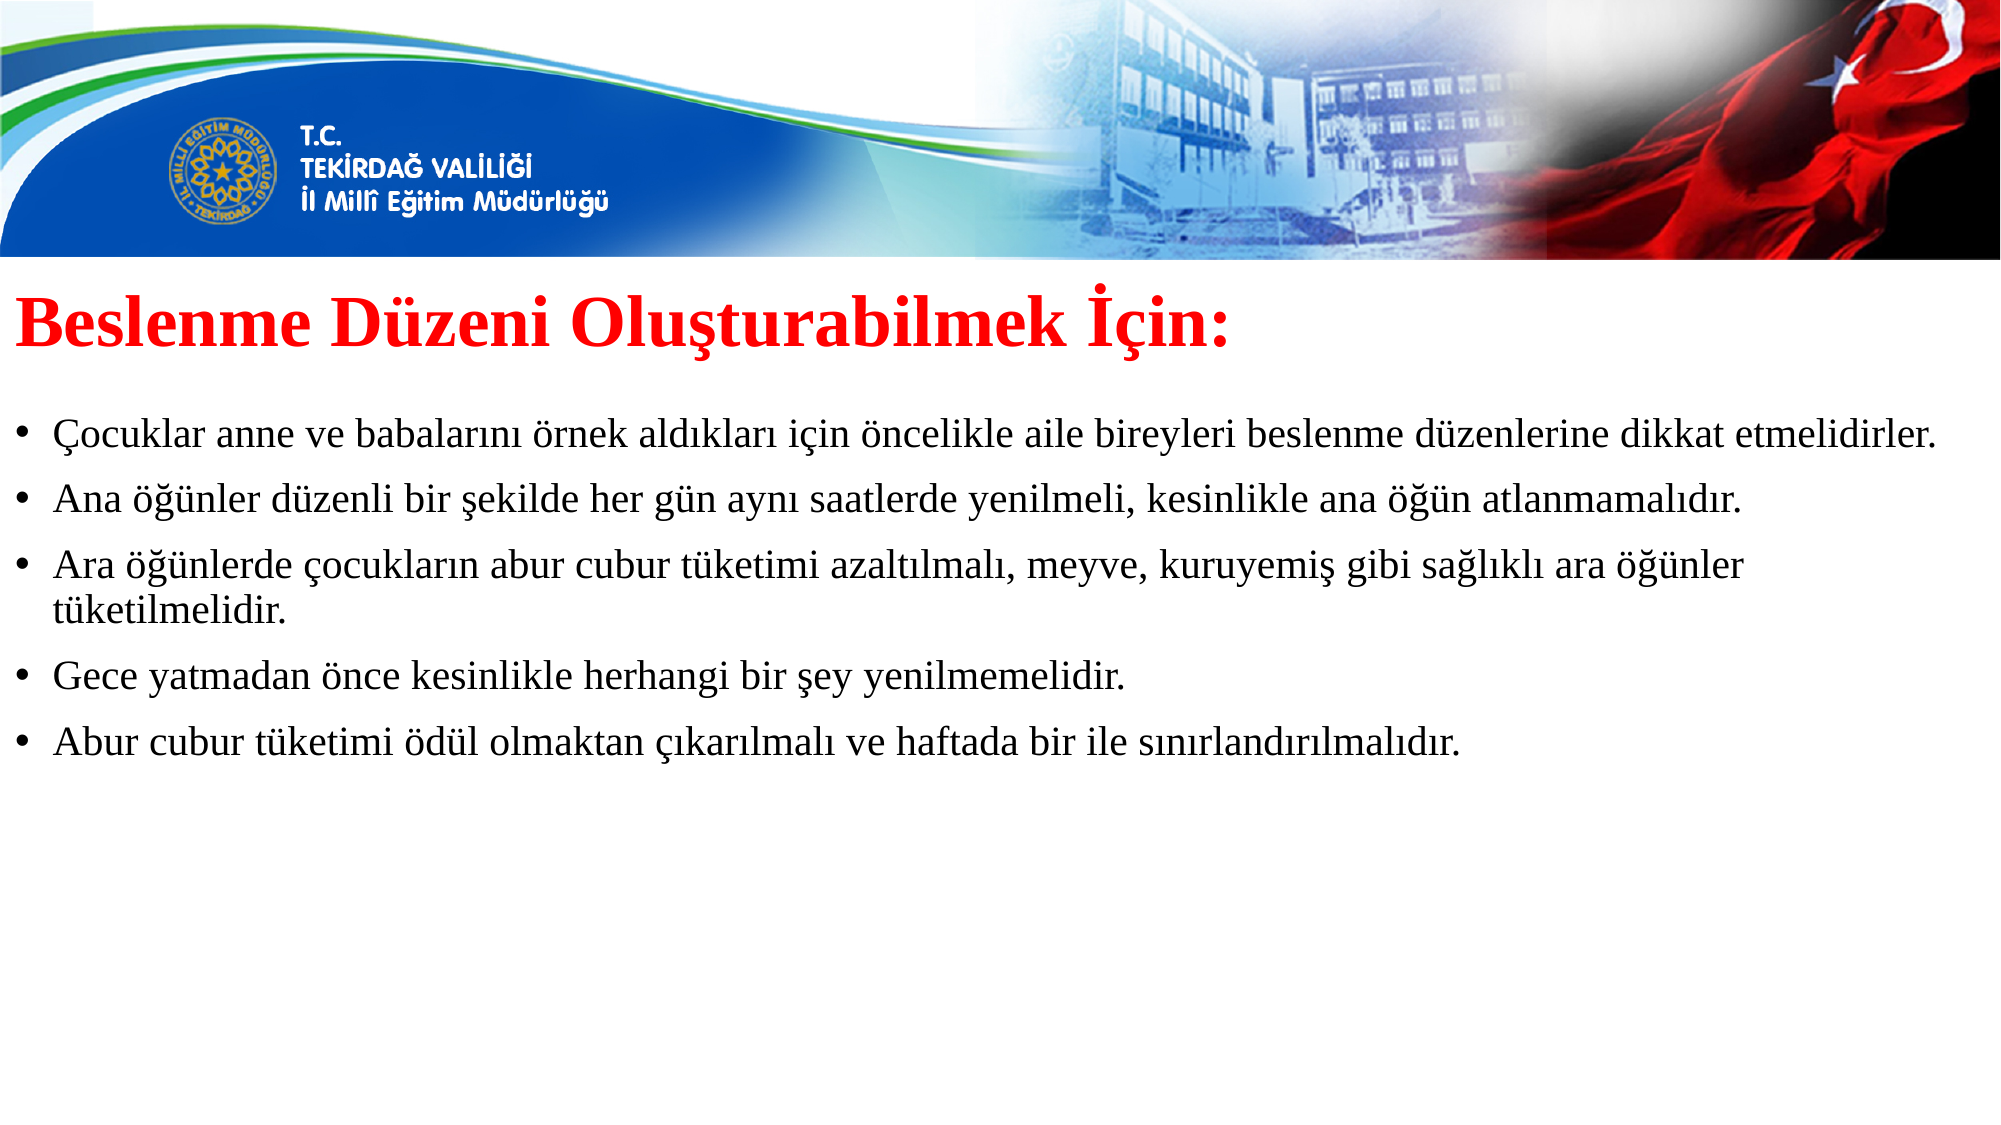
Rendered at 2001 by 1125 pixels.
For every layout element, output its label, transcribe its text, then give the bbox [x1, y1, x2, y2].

list Çocuklar anne ve babalarını örnek aldıkları için öncelikle aile bireyleri beslenme düzenlerine dikkat etmelidirler. Ana öğünler düzenli bir şekilde her gün aynı saatlerde yenilmeli, kesinlikle ana öğün atlanmamalıdır. Ara öğünlerde çocukların abur cubur tüketimi azaltılmalı, meyve, kuruyemiş gibi sağlıklı ara öğünler tüketilmelidir. Gece yatmadan önce kesinlikle herhangi bir şey yenilmemelidir. Abur cubur tüketimi ödül olmaktan çıkarılmalı ve haftada bir ile sınırlandırılmalıdır. [0, 403, 2000, 1125]
title Beslenme Düzeni Oluşturabilmek İçin: [0, 275, 1725, 370]
picture [0, 0, 2001, 1125]
